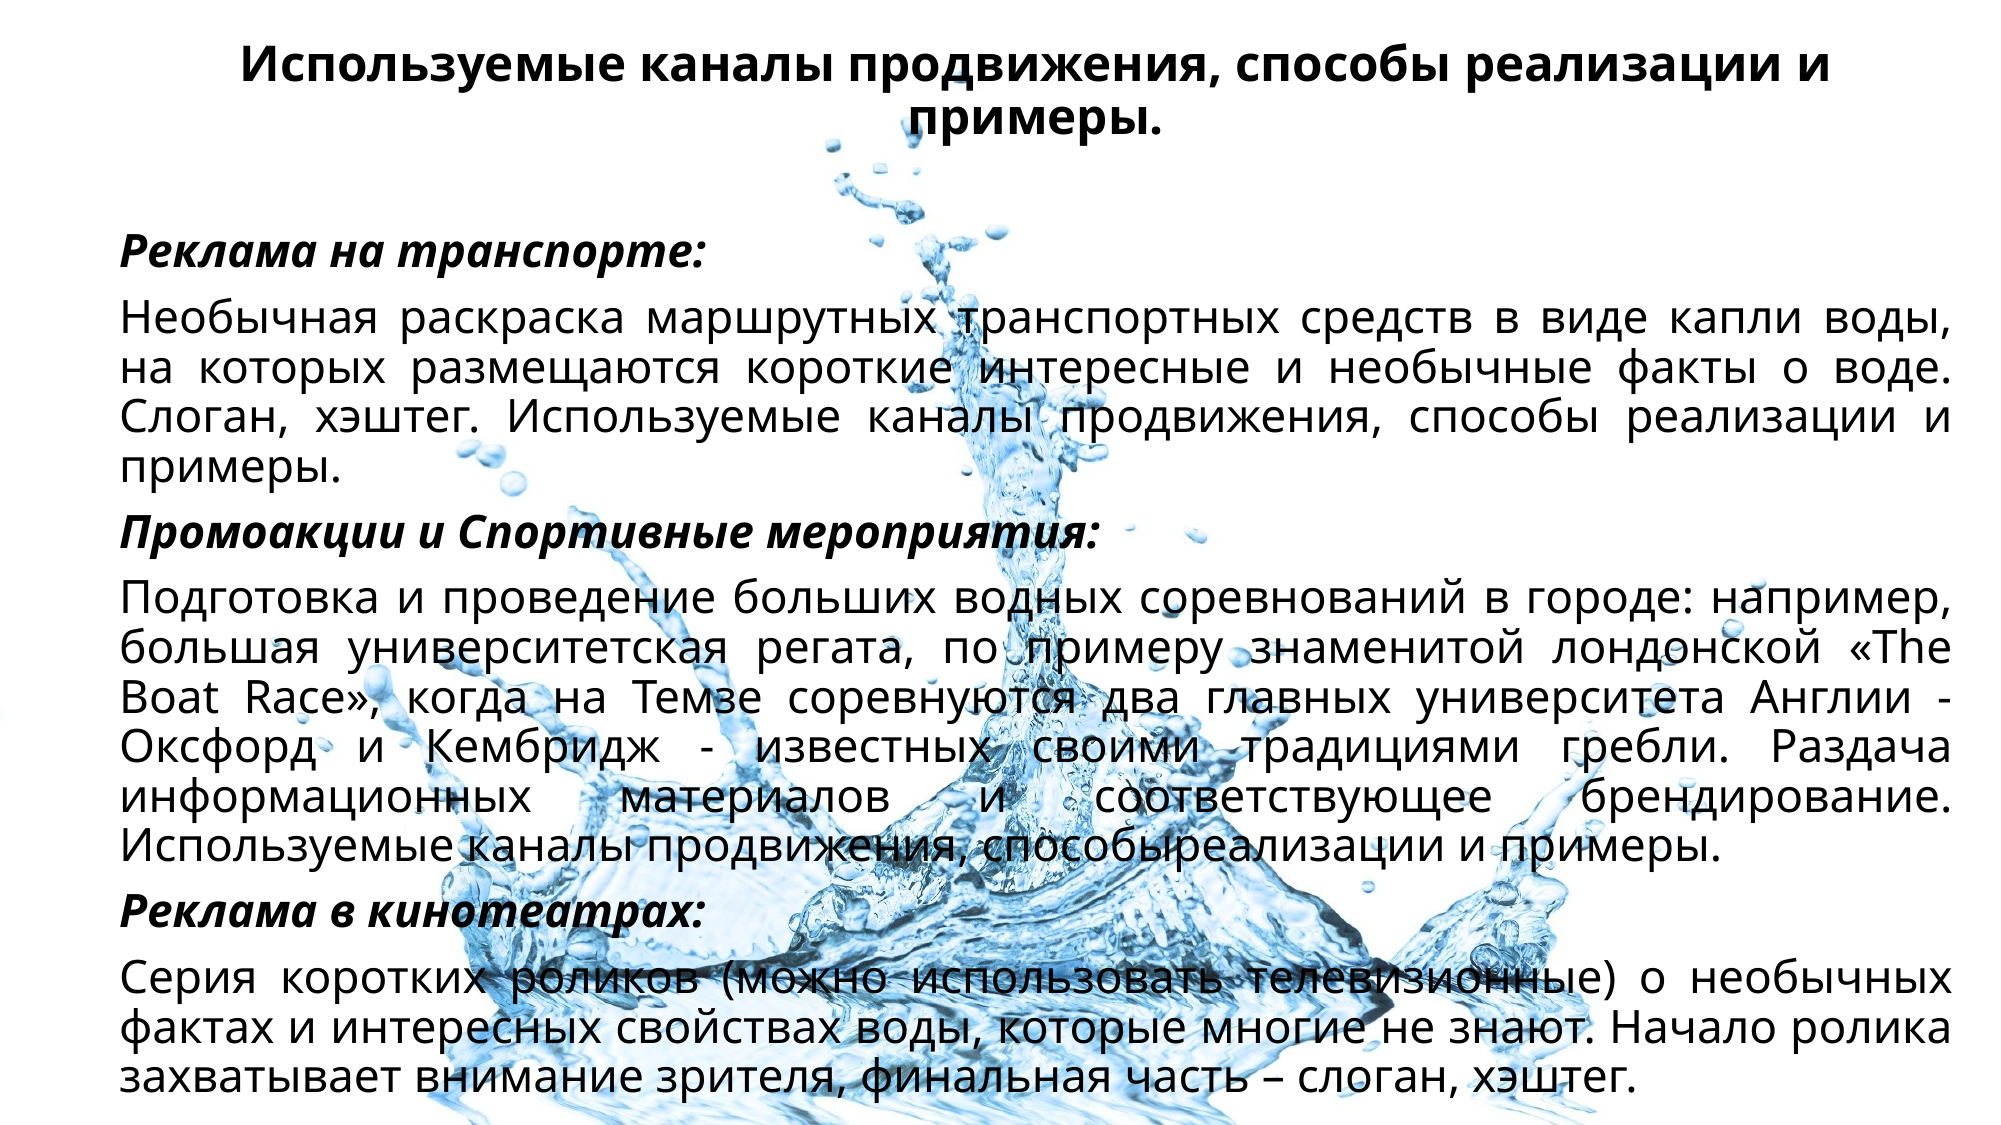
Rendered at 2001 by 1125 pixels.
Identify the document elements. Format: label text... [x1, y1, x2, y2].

list Используемые каналы продвижения, способы реализации и примеры. Реклама на транспорте: Необычная раскраска маршрутных транспортных средств в виде капли воды, на которых размещаются короткие интересные и необычные факты о воде. Слоган, хэштег. Используемые каналы продвижения, способы реализации и примеры. Промоакции и Спортивные мероприятия: Подготовка и проведение больших водных соревнований в городе: например, большая университетская регата, по примеру знаменитой лондонской «The Boat Race», когда на Темзе соревнуются два главных университета Англии - Оксфорд и Кембридж - известных своими традициями гребли. Раздача информационных материалов и соответствующее брендирование. Используемые каналы продвижения, способыреализации и примеры. Реклама в кинотеатрах: Серия коротких роликов (можно использовать телевизионные) о необычных фактах и интересных свойствах воды, которые многие не знают. Начало ролика захватывает внимание зрителя, финальная часть – слоган, хэштег. [104, 31, 1968, 1112]
